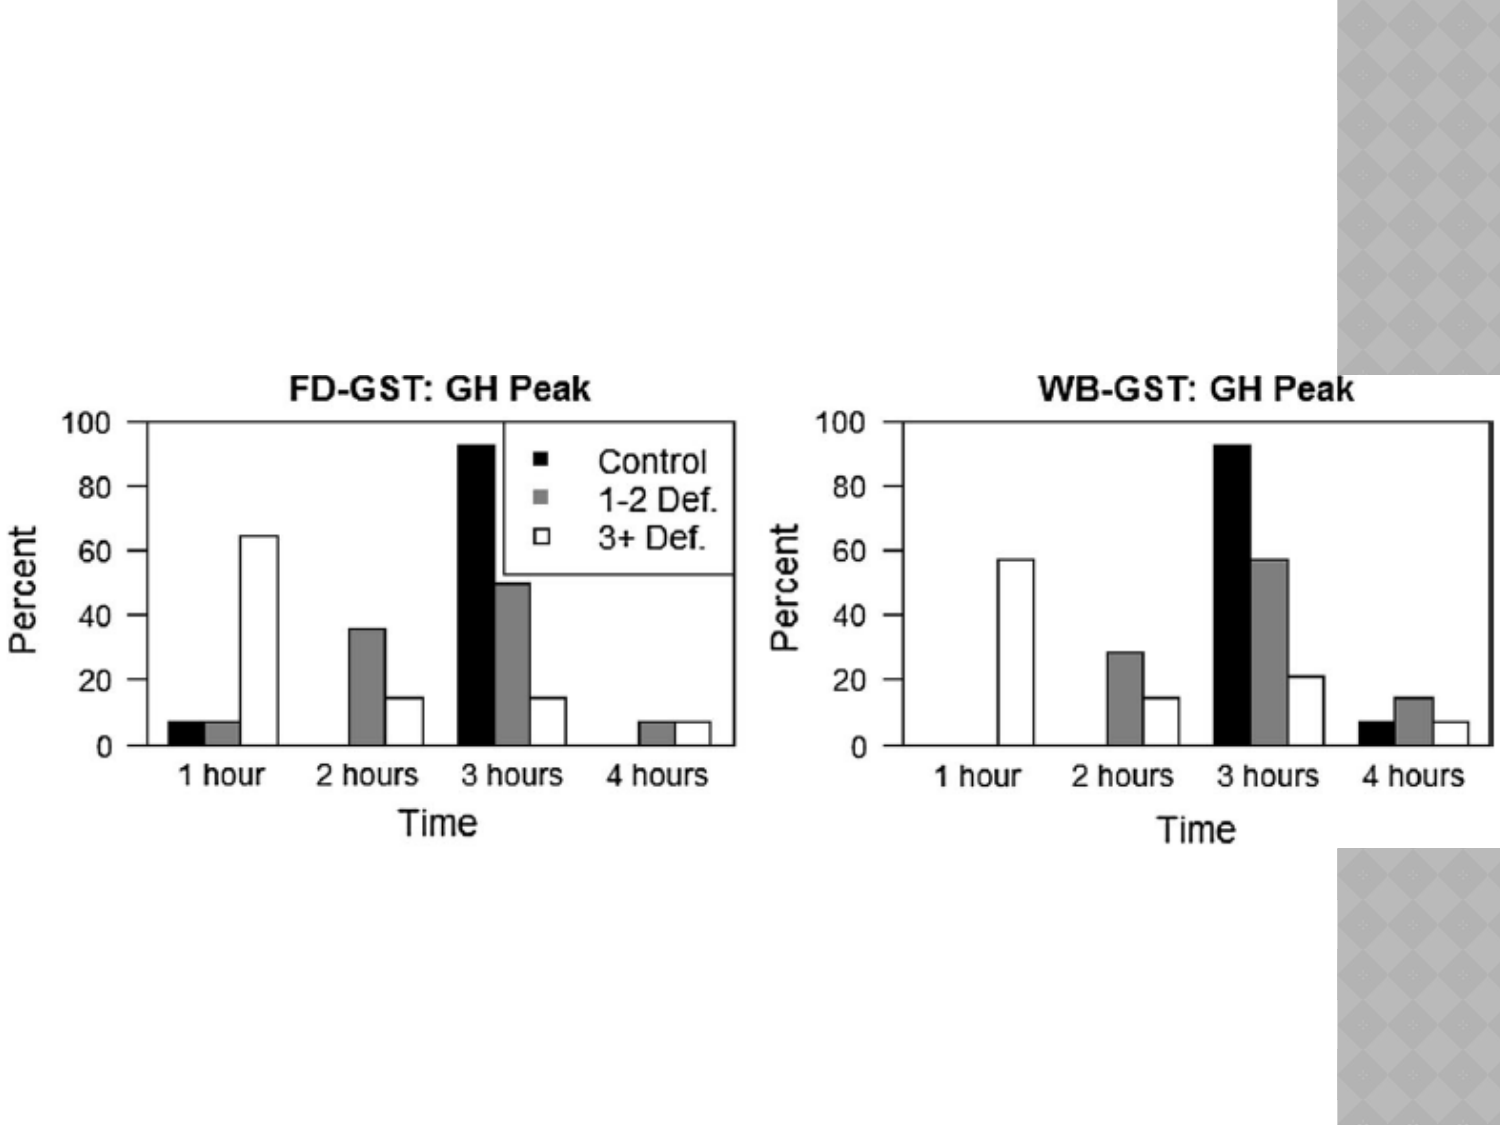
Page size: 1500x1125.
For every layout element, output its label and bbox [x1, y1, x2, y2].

list [0, 374, 1500, 849]
